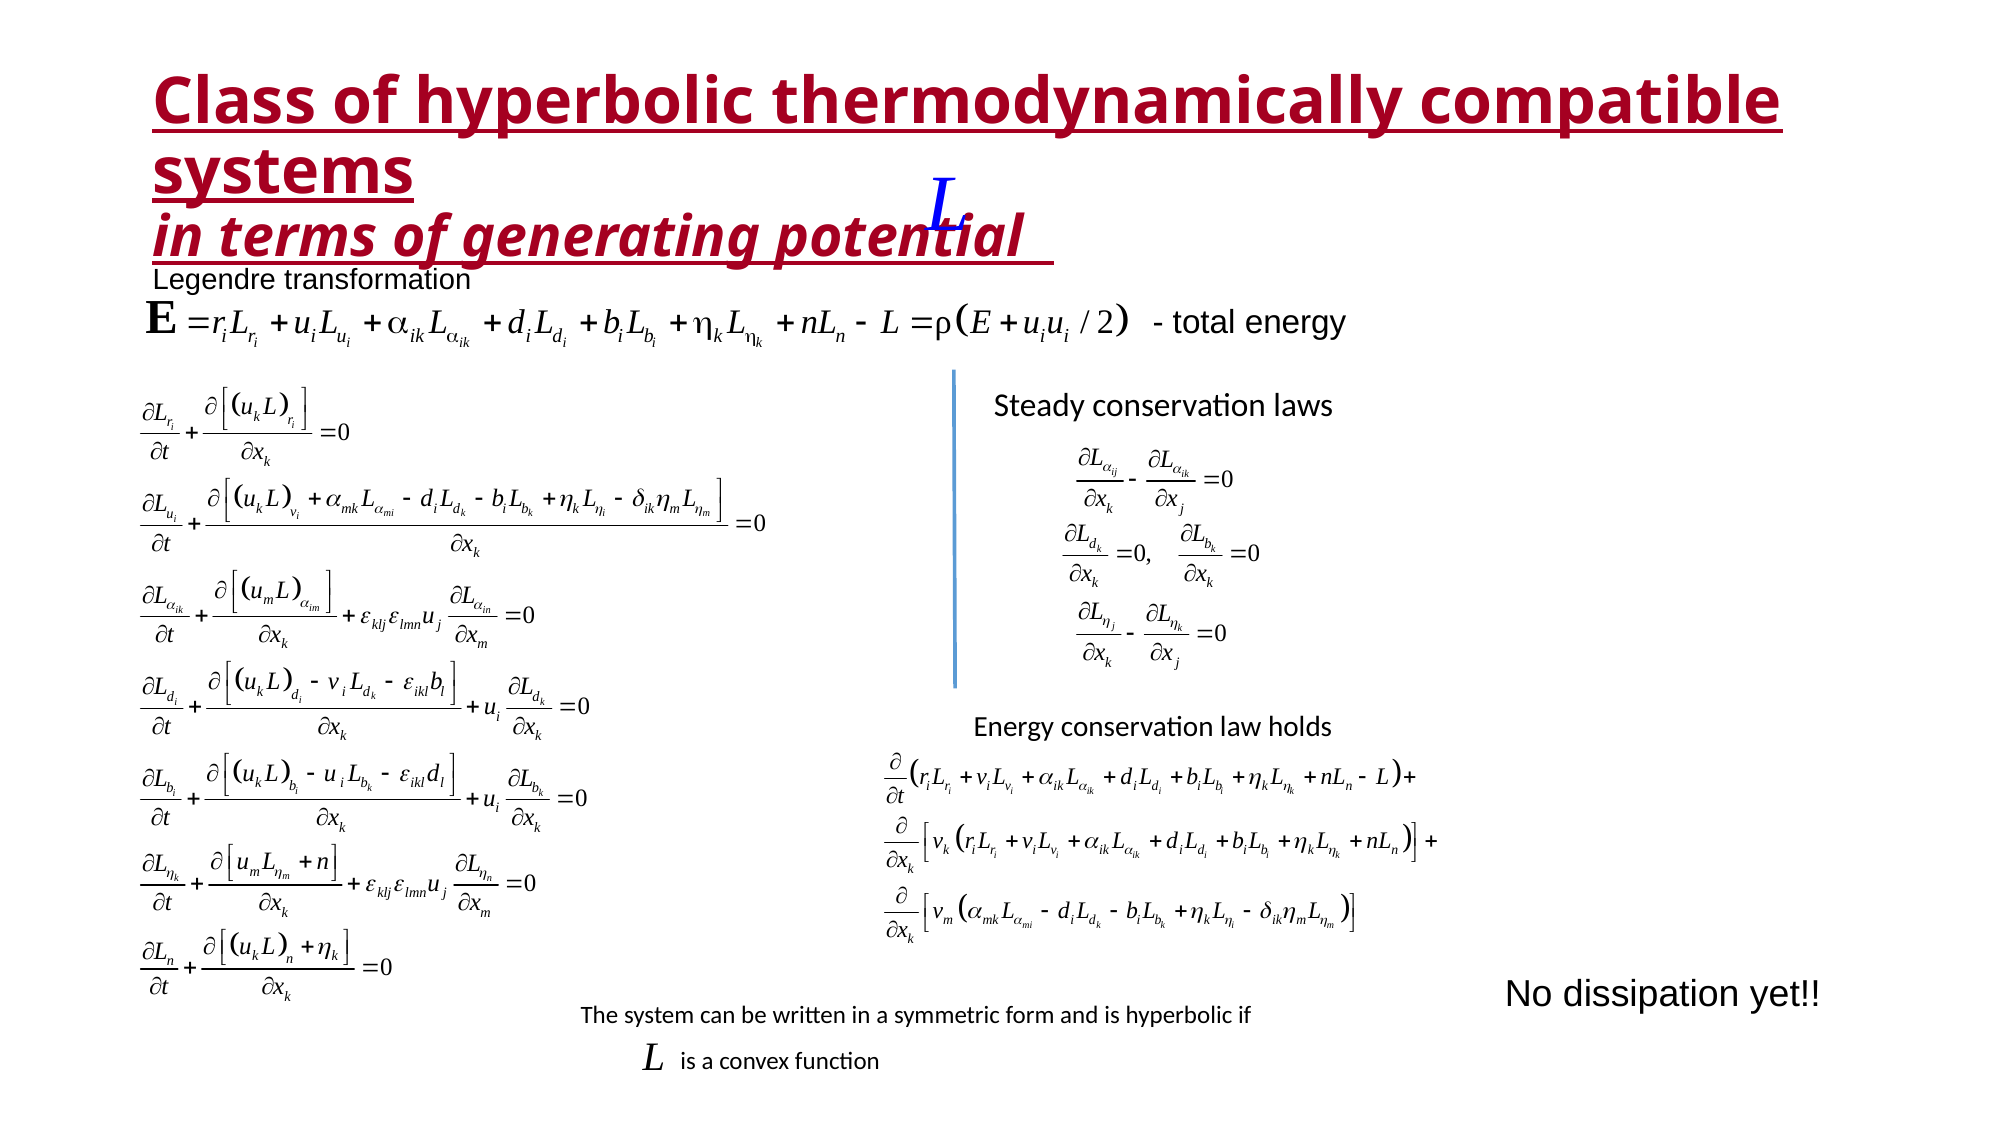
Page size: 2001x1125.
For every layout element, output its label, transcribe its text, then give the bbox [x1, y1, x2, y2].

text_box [562, 991, 1272, 1083]
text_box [136, 381, 770, 1007]
text_box No dissipation yet!! [1489, 961, 1836, 1021]
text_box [137, 253, 1364, 354]
title Class of hyperbolic thermodynamically compatible systems in terms of generating potential [137, 59, 1863, 278]
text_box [880, 369, 1443, 948]
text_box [911, 156, 985, 244]
